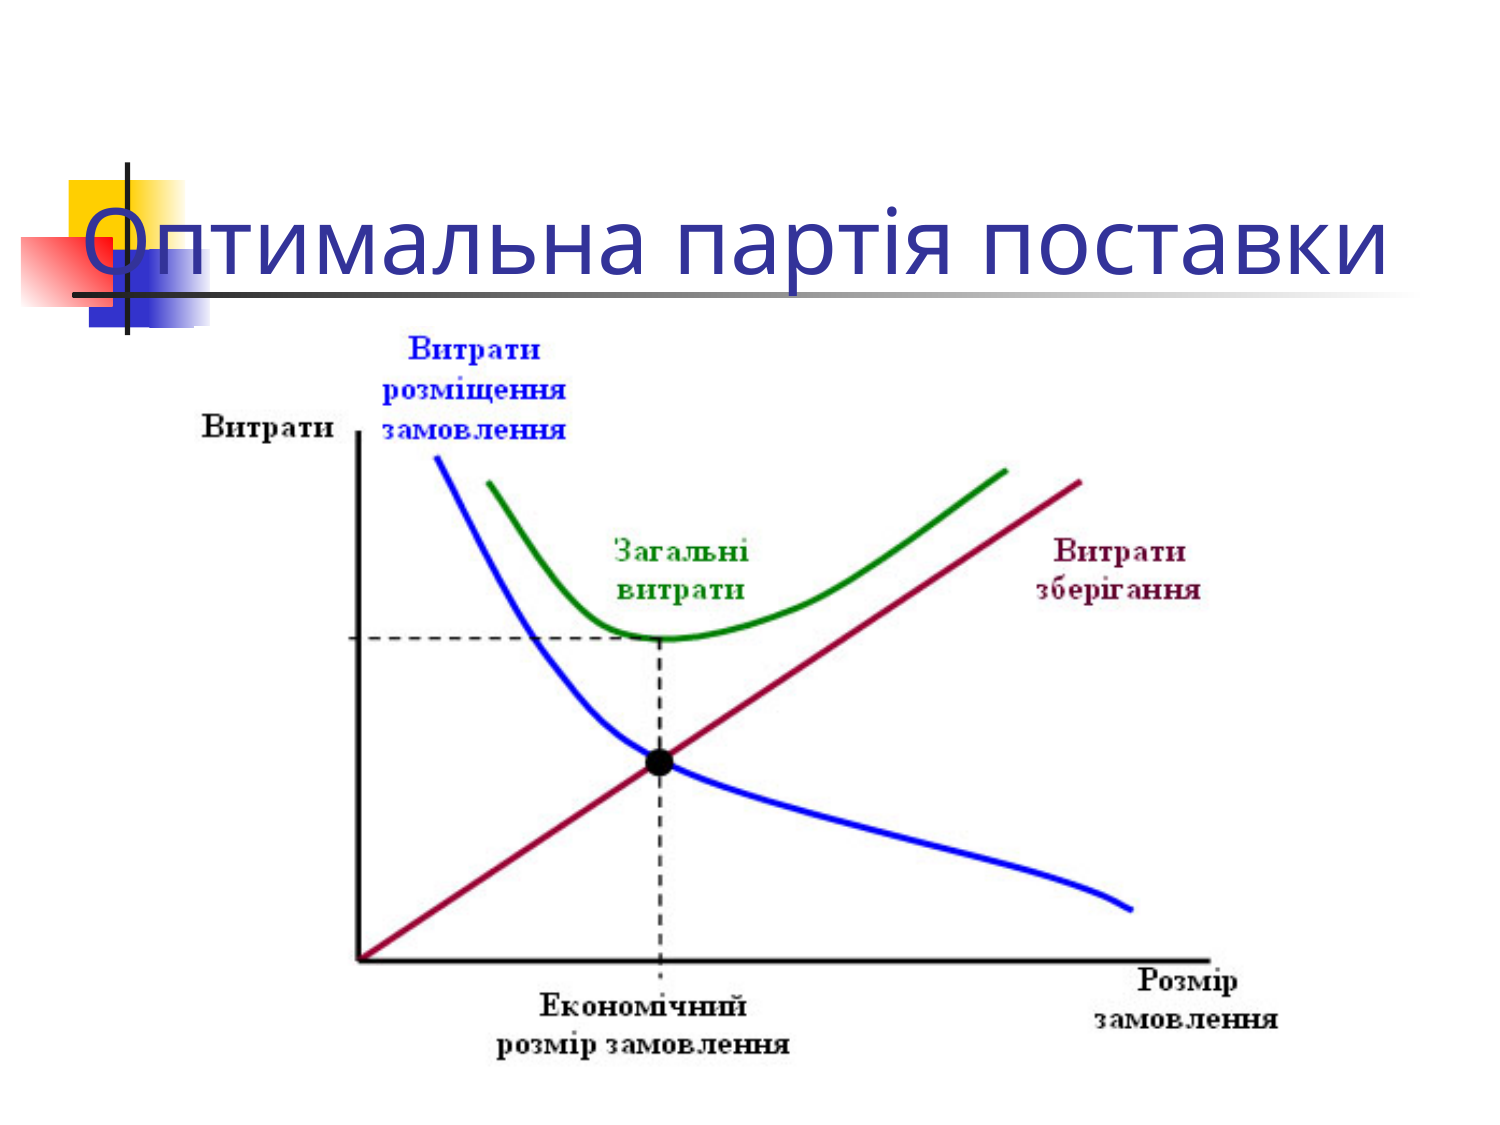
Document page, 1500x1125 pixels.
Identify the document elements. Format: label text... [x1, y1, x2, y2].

picture [194, 325, 1288, 1069]
title Оптимальна партія поставки [65, 125, 1417, 301]
